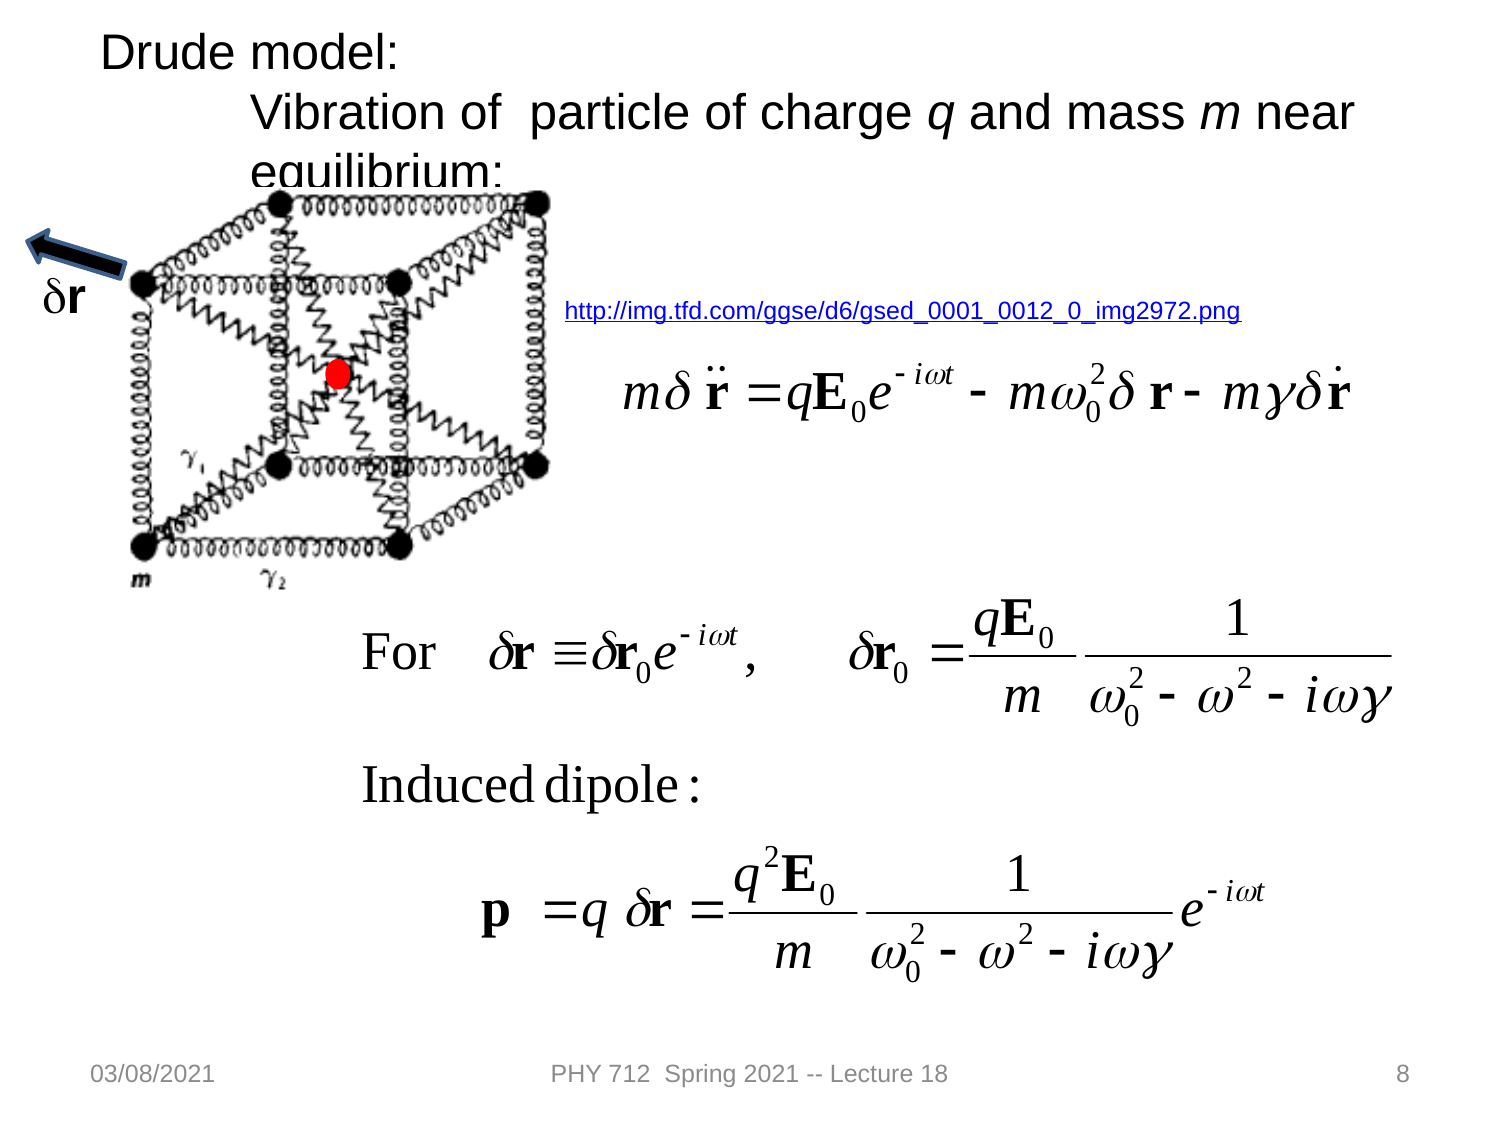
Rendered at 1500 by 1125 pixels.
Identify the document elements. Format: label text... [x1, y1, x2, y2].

text_box Drude model: Vibration of particle of charge q and mass m near equilibrium: [84, 12, 1475, 208]
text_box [614, 349, 1363, 437]
slide_number 8 [1074, 1042, 1425, 1103]
footer PHY 712 Spring 2021 -- Lecture 18 [512, 1042, 988, 1103]
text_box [24, 187, 553, 592]
text_box http://img.tfd.com/ggse/d6/gsed_0001_0012_0_img2972.png [557, 287, 1300, 333]
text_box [352, 574, 1426, 1004]
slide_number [75, 1042, 425, 1103]
